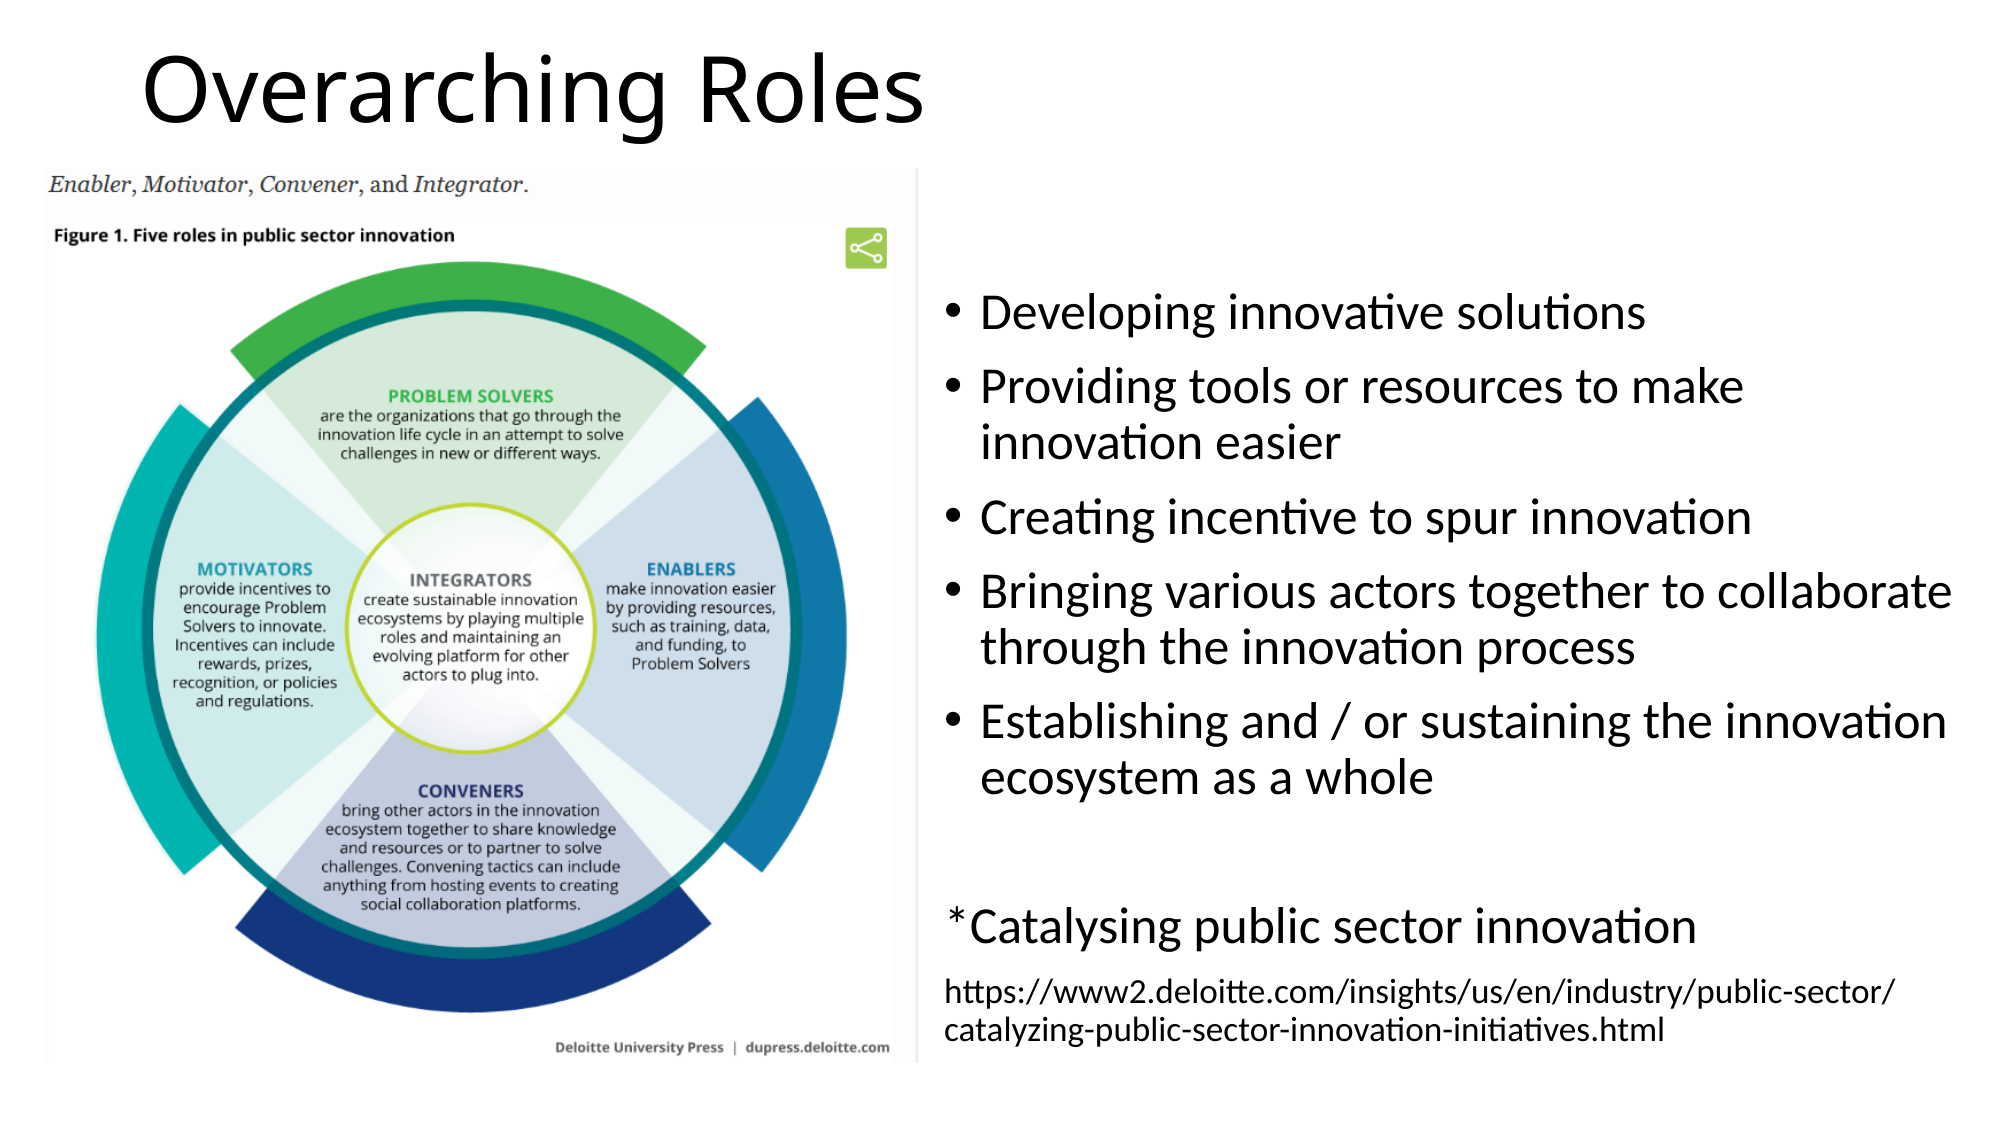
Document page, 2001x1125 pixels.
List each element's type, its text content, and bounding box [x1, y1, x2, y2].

title Overarching Roles [125, 0, 1851, 202]
picture [43, 168, 918, 1064]
list Developing innovative solutions Providing tools or resources to make innovation easier Creating incentive to spur innovation Bringing various actors together to collaborate through the innovation process Establishing and / or sustaining the innovation ecosystem as a whole *Catalysing public sector innovation https://www2.deloitte.com/insights/us/en/industry/public-sector/catalyzing-public-sector-innovation-initiatives.html [929, 277, 1993, 1064]
